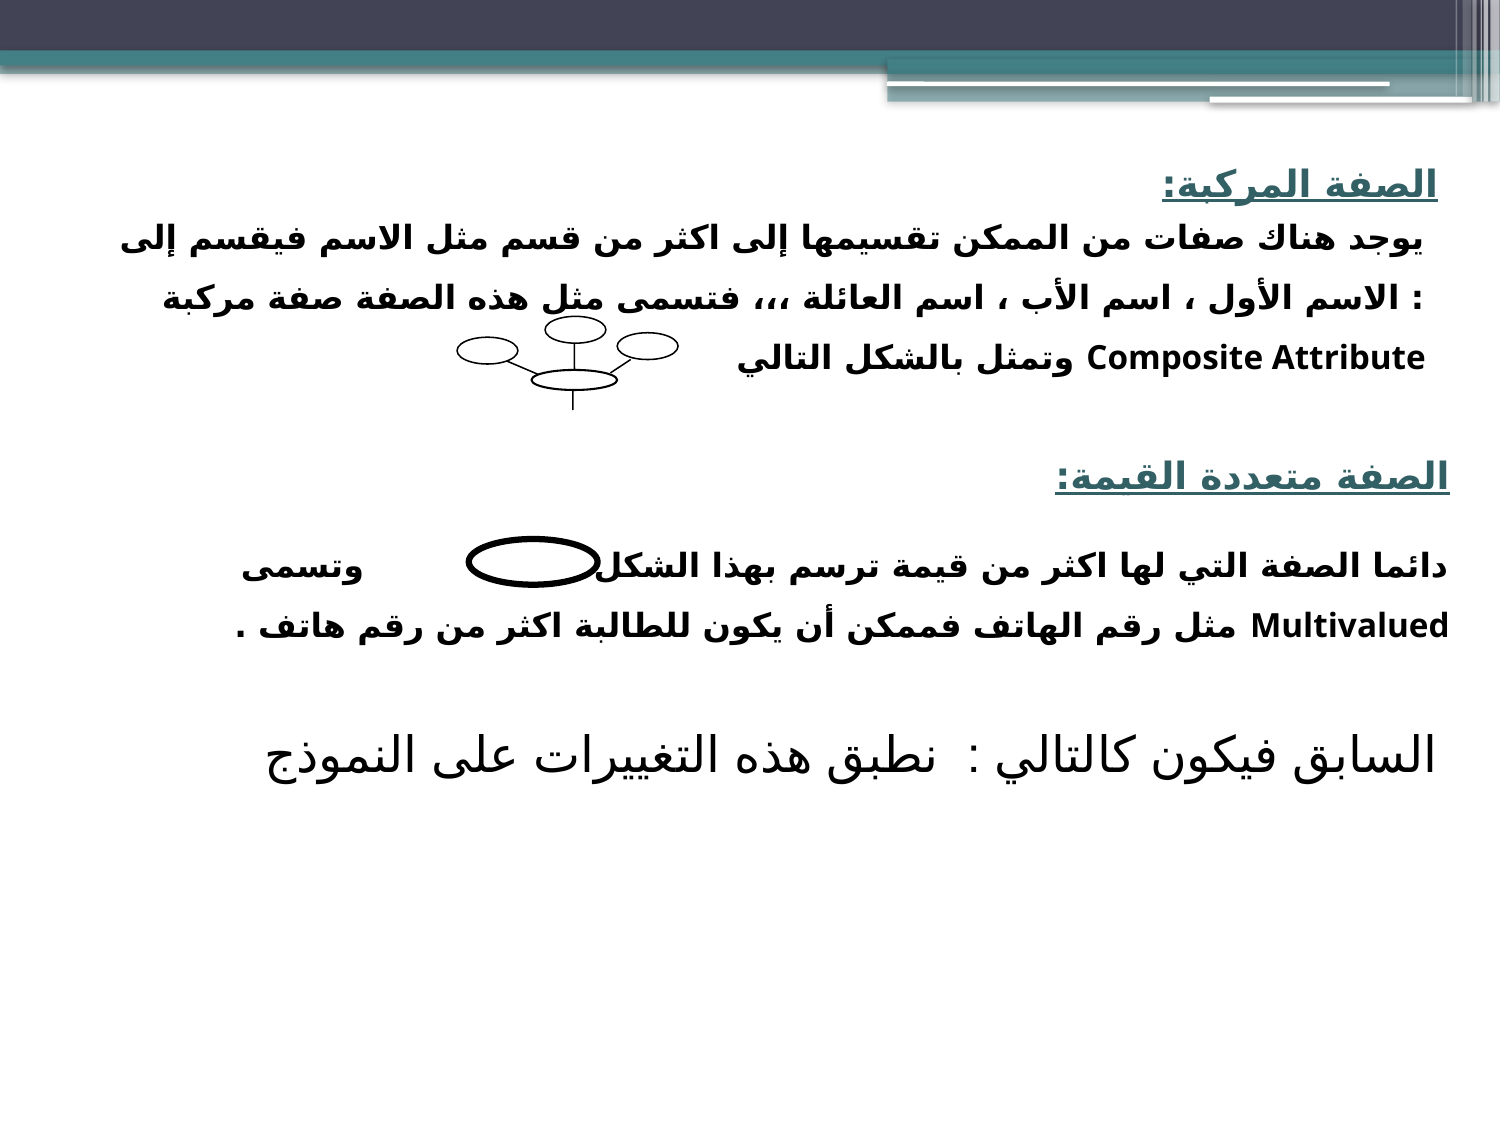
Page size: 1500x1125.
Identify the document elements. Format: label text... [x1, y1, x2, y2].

text_box الصفة متعددة القيمة: [117, 422, 1465, 550]
text_box الصفة المركبة: [105, 129, 1453, 257]
text_box [0, 0, 1500, 75]
text_box السابق فيكون كالتالي : نطبق هذه التغييرات على النموذج [128, 715, 1454, 791]
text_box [456, 316, 679, 411]
text_box [468, 550, 598, 585]
text_box يوجد هناك صفات من الممكن تقسيمها إلى اكثر من قسم مثل الاسم فيقسم إلى : الاسم الأول ، اسم الأب ، اسم العائلة ،،، فتسمى مثل هذه الصفة صفة مركبة Composite Attribute وتمثل بالشكل التالي [93, 189, 1442, 469]
text_box دائما الصفة التي لها اكثر من قيمة ترسم بهذا الشكل وتسمى Multivalued مثل رقم الهاتف فممكن أن يكون للطالبة اكثر من رقم هاتف . [140, 550, 1465, 697]
